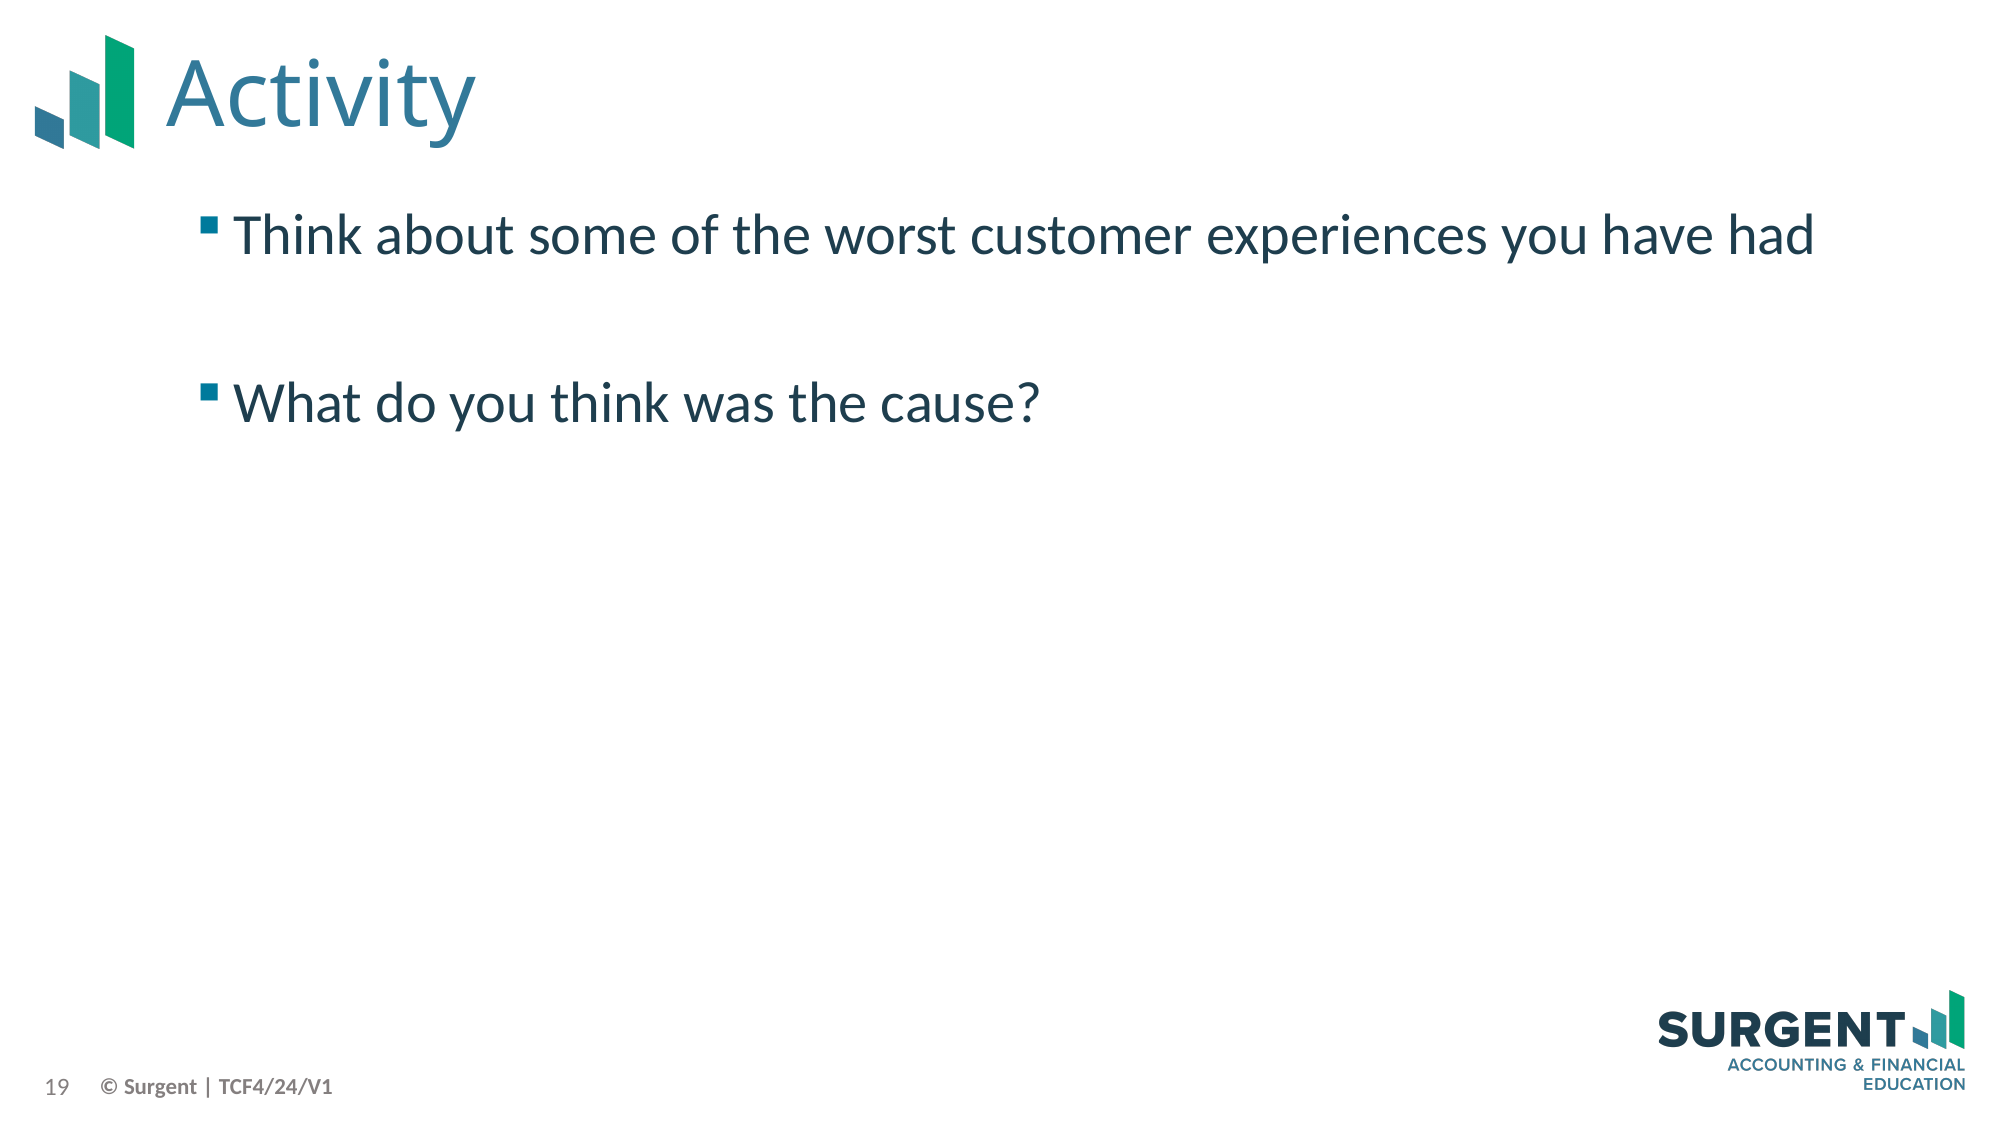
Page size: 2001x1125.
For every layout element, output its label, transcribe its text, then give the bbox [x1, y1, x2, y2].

slide_number 19 [0, 1055, 85, 1115]
list Think about some of the worst customer experiences you have had What do you think was the cause? [180, 197, 1910, 967]
title Activity [151, 55, 1915, 149]
footer © Surgent | TCF4/24/V1 [85, 1055, 402, 1115]
